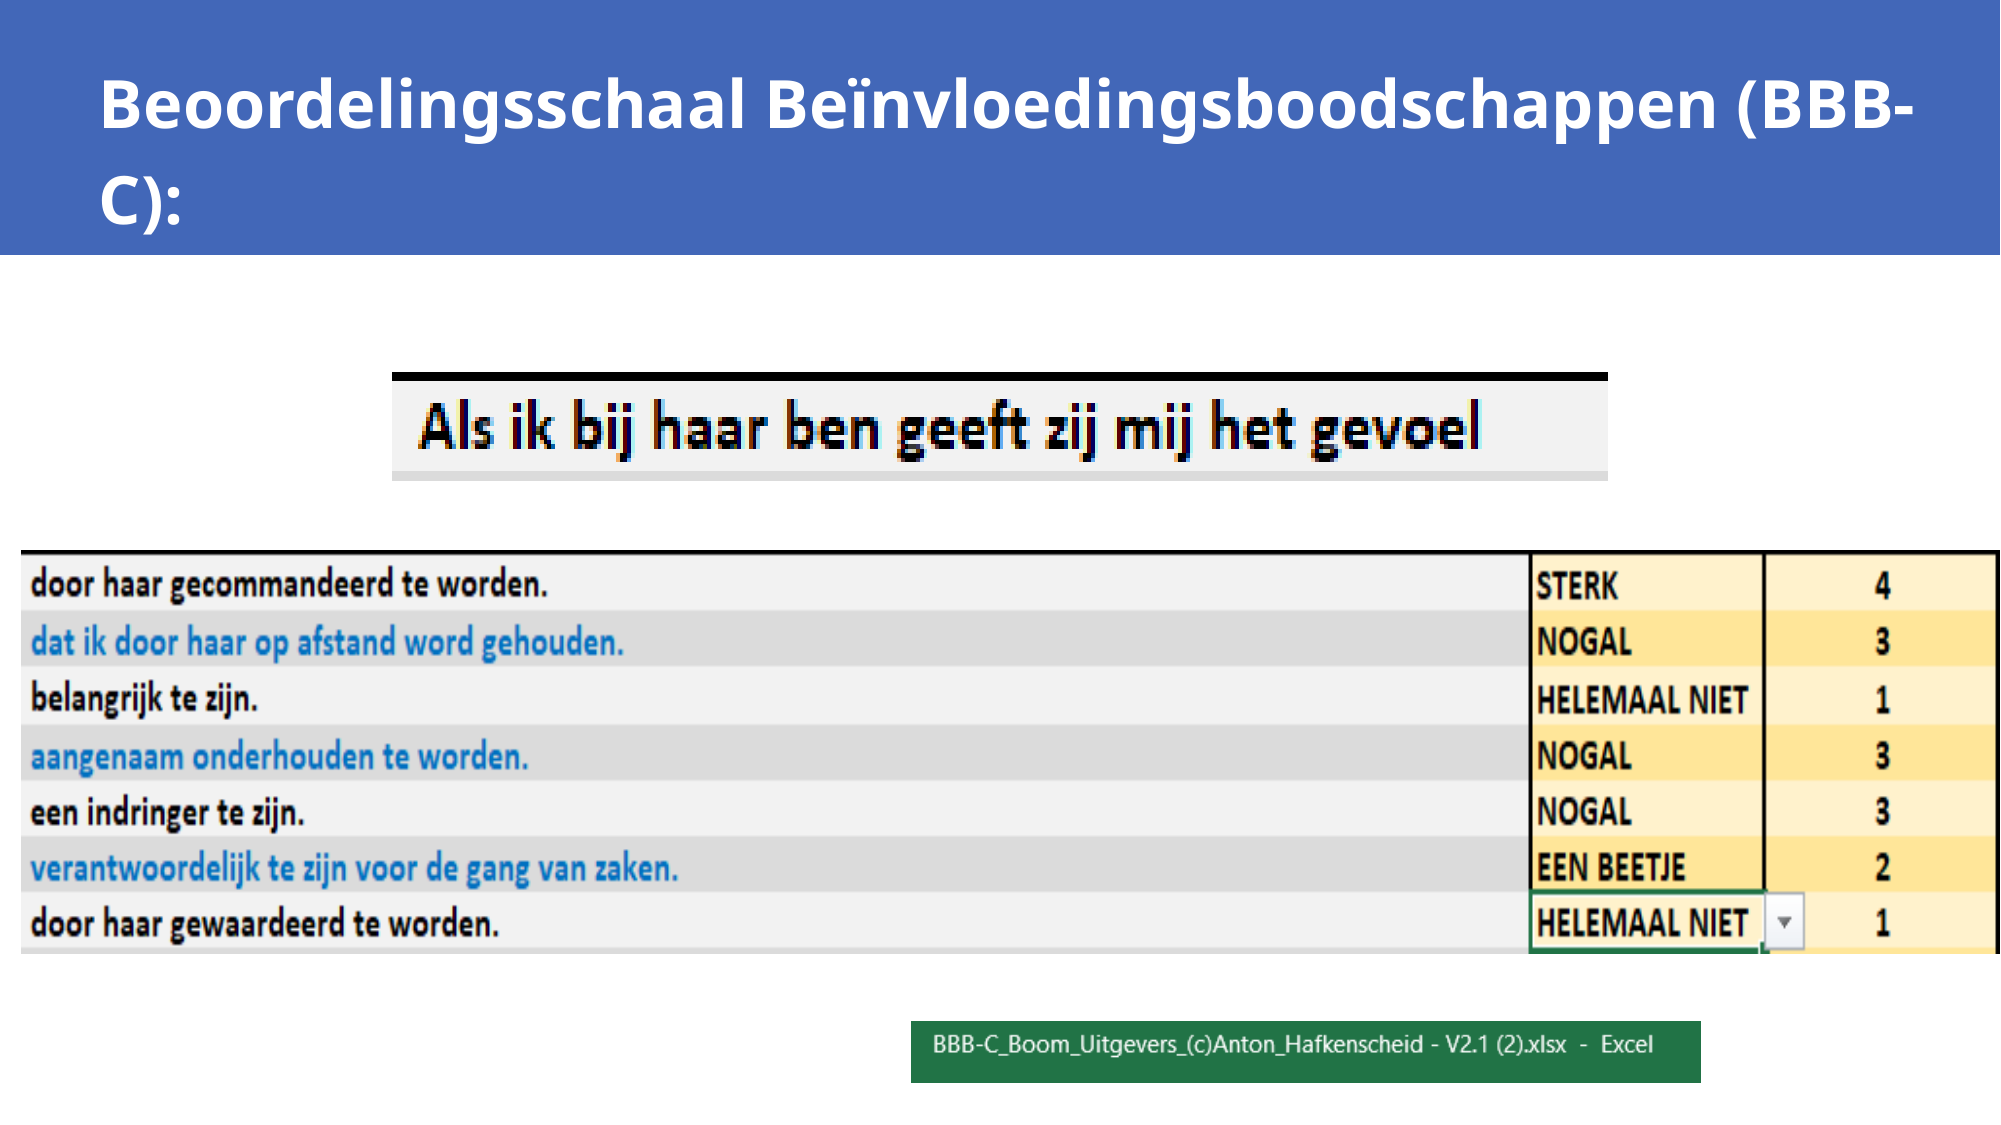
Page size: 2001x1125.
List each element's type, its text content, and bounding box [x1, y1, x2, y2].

picture [392, 372, 1608, 481]
text_box Beoordelingsschaal Beïnvloedingsboodschappen (BBB-C): Hoe stuurt patiënt mijn therapeutgedrag? [83, 38, 1947, 160]
picture [911, 1021, 1701, 1083]
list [21, 550, 2000, 954]
text_box [0, 0, 2000, 255]
